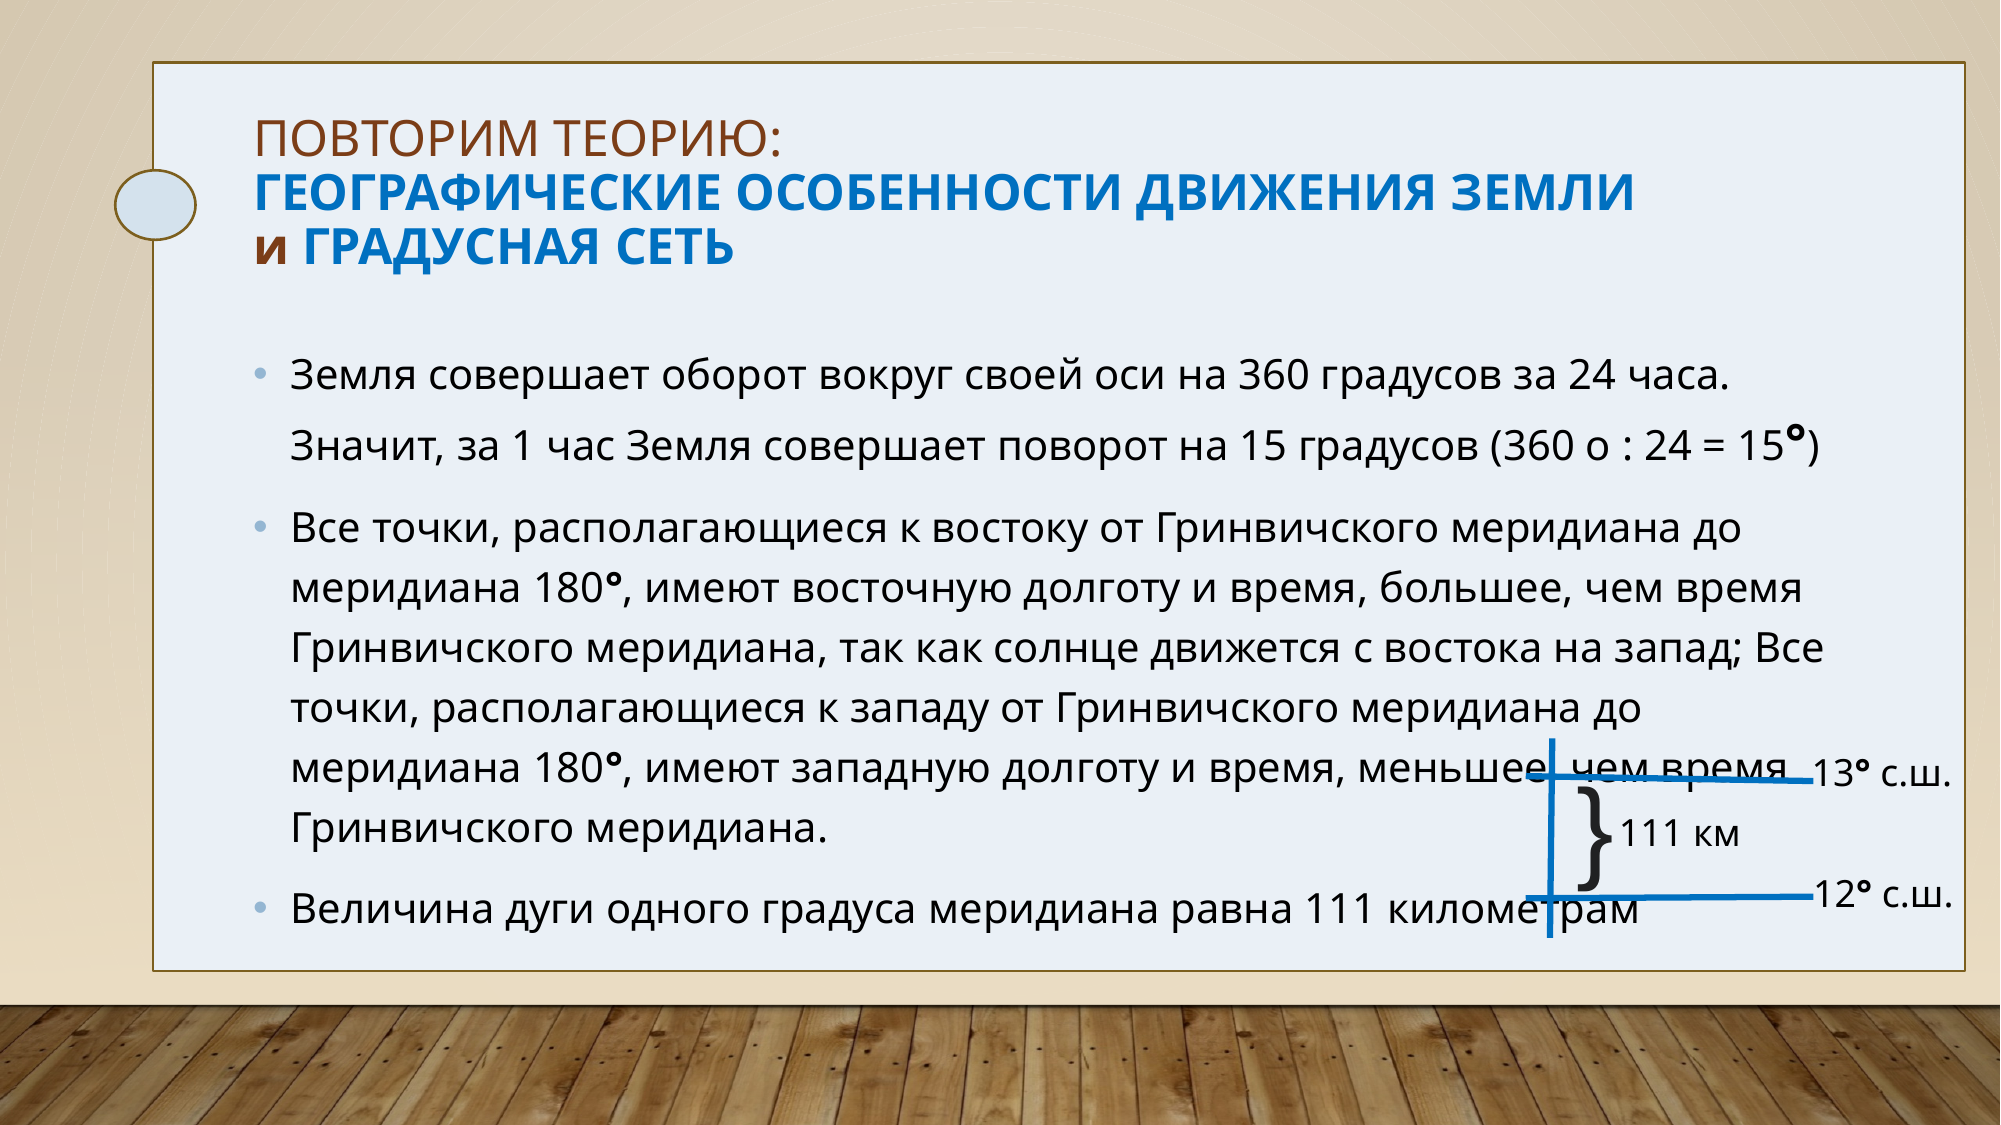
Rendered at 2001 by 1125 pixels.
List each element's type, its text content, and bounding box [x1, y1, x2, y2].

text_box 12° с.ш. [1798, 862, 1969, 923]
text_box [1525, 775, 1814, 782]
title Повторим теорию: Географические особенности движения Земли и градусная сеть [238, 106, 1814, 305]
text_box [152, 61, 1966, 972]
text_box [1549, 738, 1553, 775]
text_box 13° с.ш. [1796, 741, 1967, 802]
text_box [113, 168, 197, 242]
text_box } [1561, 748, 1626, 775]
text_box 111 км [1604, 802, 1756, 862]
list Земля совершает оборот вокруг своей оси на 360 градусов за 24 часа. Значит, за 1 час Земля совершает поворот на 15 градусов (360 о : 24 = 15°) Все точки, располагающиеся к востоку от Гринвичского меридиана до меридиана 180°, имеют восточную долготу и время, большее, чем время Гринвичского меридиана, так как солнце движется с востока на запад; Все точки, располагающиеся к западу от Гринвичского меридиана до меридиана 180°, имеют западную долготу и время, меньшее, чем время Гринвичского меридиана. Величина дуги одного градуса меридиана равна 111 километрам [238, 330, 1882, 897]
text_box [1549, 899, 1553, 939]
text_box } [1561, 782, 1626, 896]
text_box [1549, 782, 1553, 896]
picture [0, 1005, 2000, 1125]
